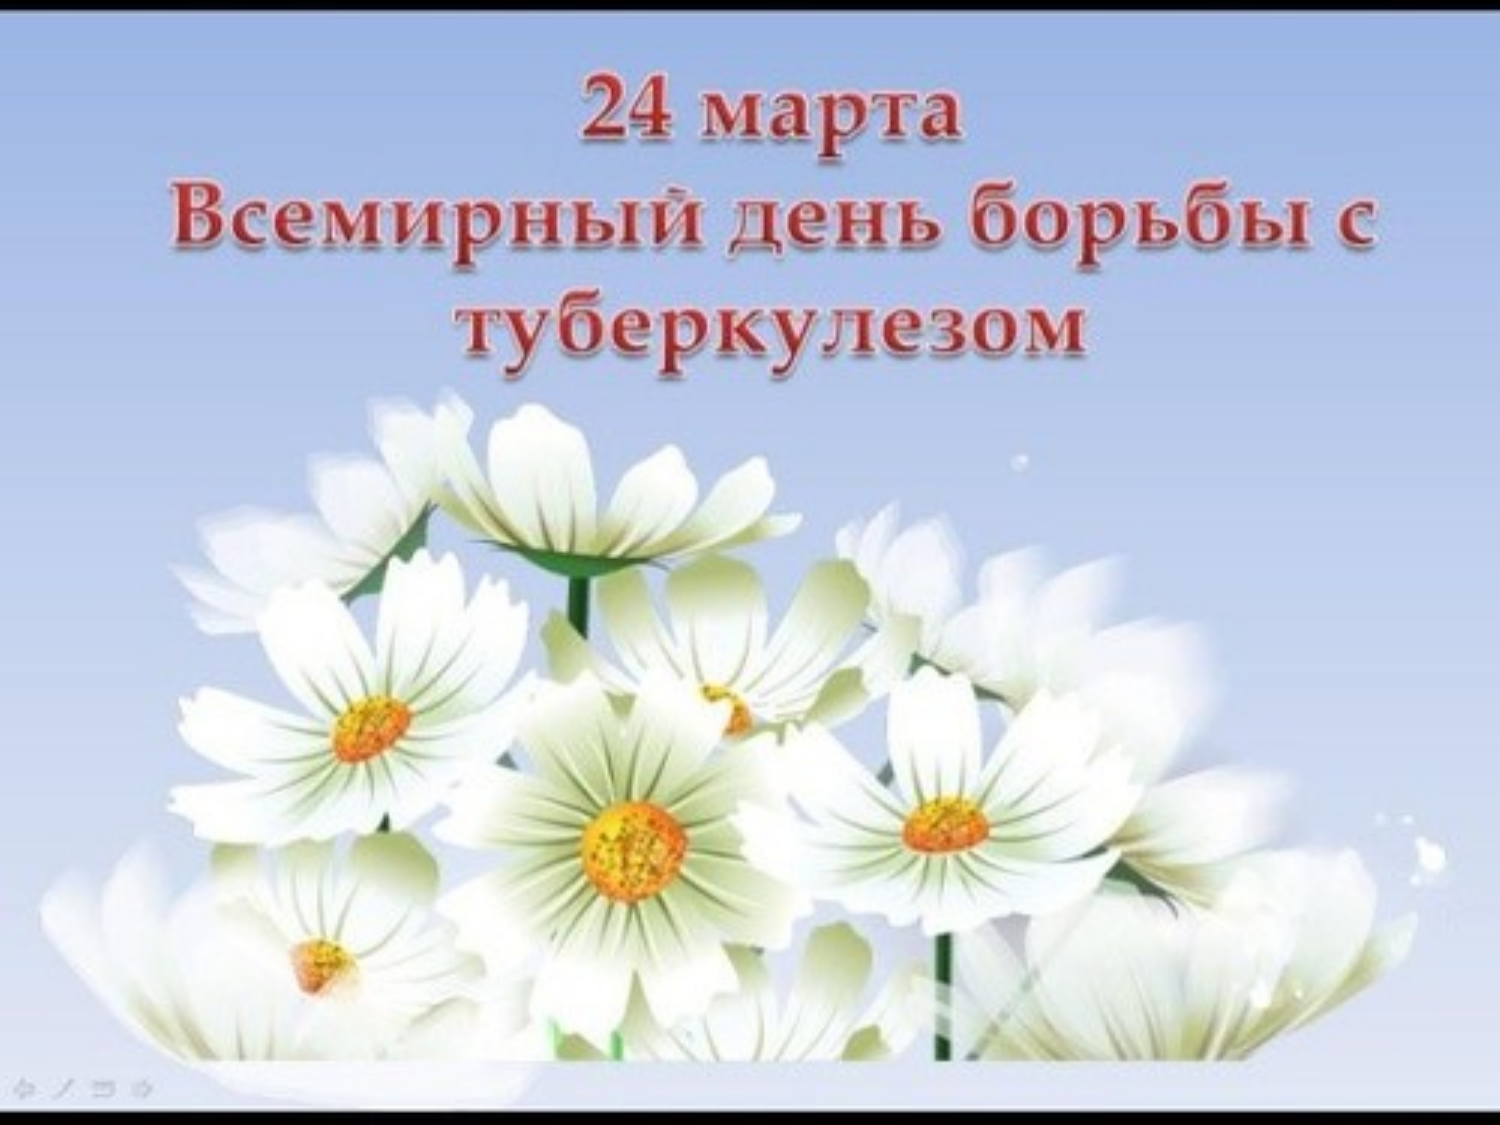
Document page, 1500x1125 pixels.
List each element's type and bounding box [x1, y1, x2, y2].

list [0, 0, 1500, 1125]
